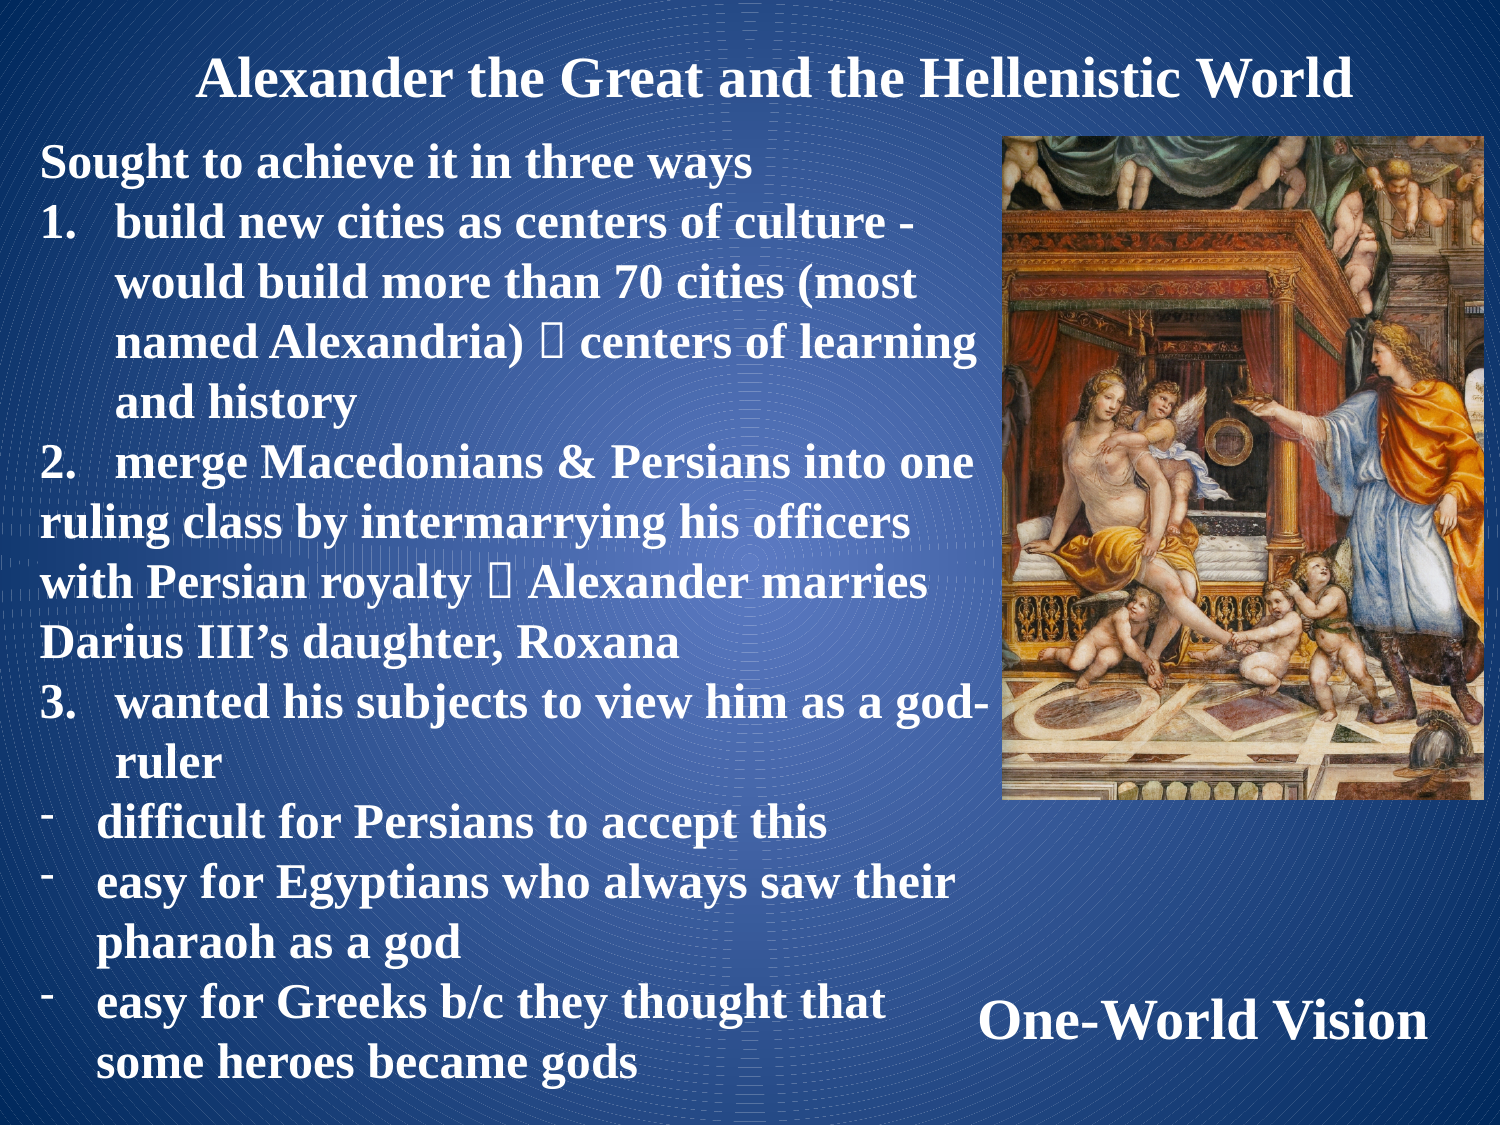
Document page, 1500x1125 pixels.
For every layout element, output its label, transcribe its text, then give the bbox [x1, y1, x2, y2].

text_box Alexander the Great and the Hellenistic World [162, 32, 1388, 117]
picture [1001, 136, 1484, 801]
text_box Sought to achieve it in three ways build new cities as centers of culture - would build more than 70 cities (most named Alexandria)  centers of learning and history 2. merge Macedonians & Persians into one ruling class by intermarrying his officers with Persian royalty  Alexander marries Darius III’s daughter, Roxana wanted his subjects to view him as a god-ruler difficult for Persians to accept this easy for Egyptians who always saw their pharaoh as a god easy for Greeks b/c they thought that some heroes became gods [24, 121, 1013, 1097]
text_box One-World Vision [962, 973, 1450, 1059]
